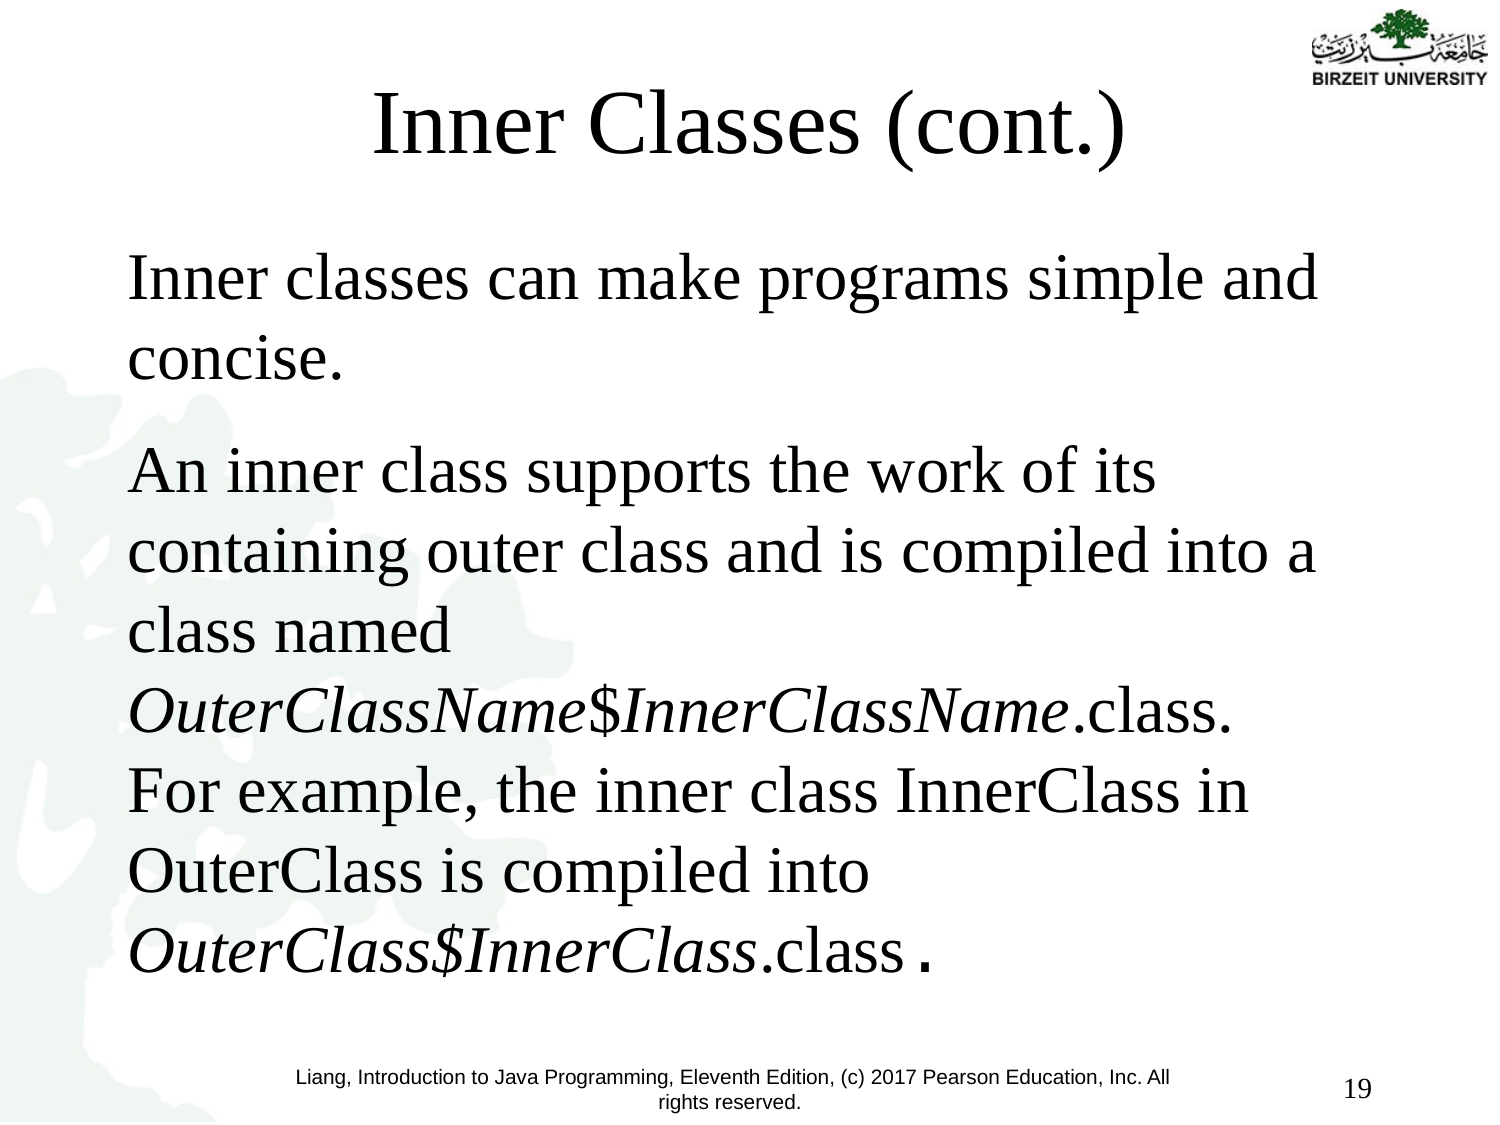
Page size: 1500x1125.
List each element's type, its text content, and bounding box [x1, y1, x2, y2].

picture [1388, 9, 1488, 85]
title Inner Classes (cont.) [112, 0, 1388, 235]
list Inner classes can make programs simple and concise. An inner class supports the work of its containing outer class and is compiled into a class named OuterClassName$InnerClassName.class. For example, the inner class InnerClass in OuterClass is compiled into OuterClass$InnerClass.class. [112, 224, 1338, 1038]
slide_number 19 [1074, 1049, 1388, 1125]
